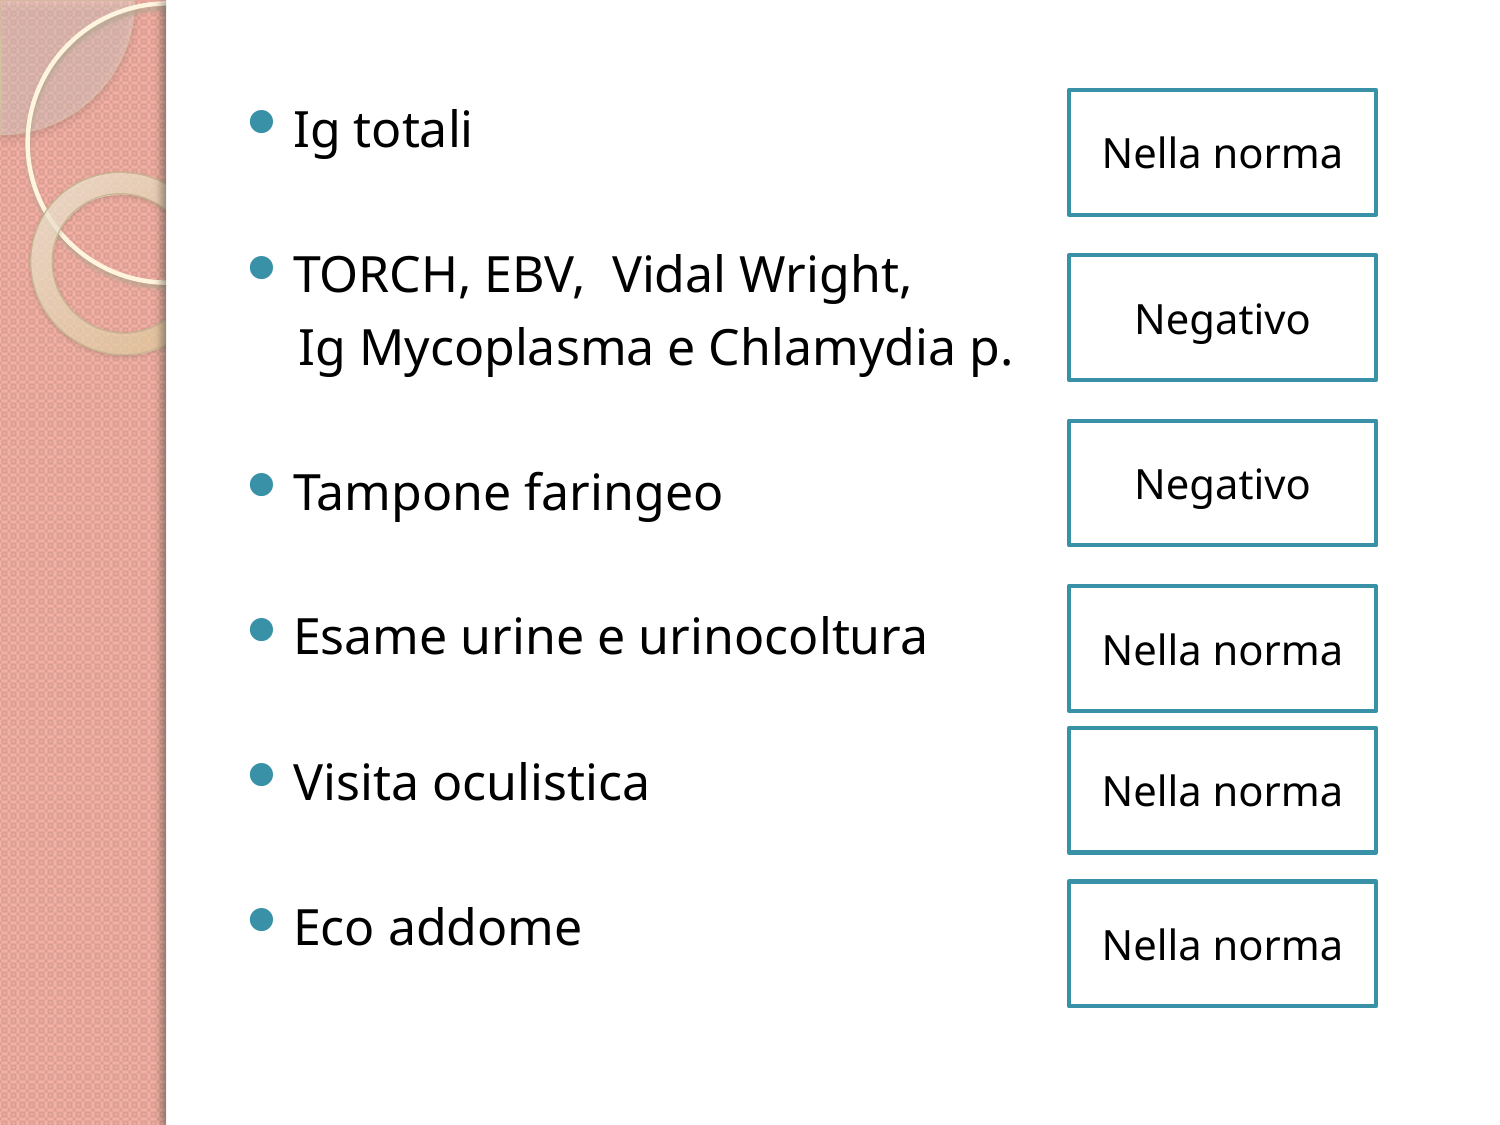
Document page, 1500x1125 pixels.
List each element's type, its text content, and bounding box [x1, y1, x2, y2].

text_box Negativo [1068, 255, 1377, 380]
text_box Nella norma [1068, 727, 1377, 853]
text_box Nella norma [1068, 586, 1377, 711]
text_box Negativo [1068, 420, 1377, 546]
text_box Nella norma [1068, 90, 1377, 215]
list Ig totali TORCH, EBV, Vidal Wright, Ig Mycoplasma e Chlamydia p. Tampone faringeo Esame urine e urinocoltura Visita oculistica Eco addome [218, 90, 1376, 1024]
text_box Nella norma [1068, 881, 1377, 1007]
